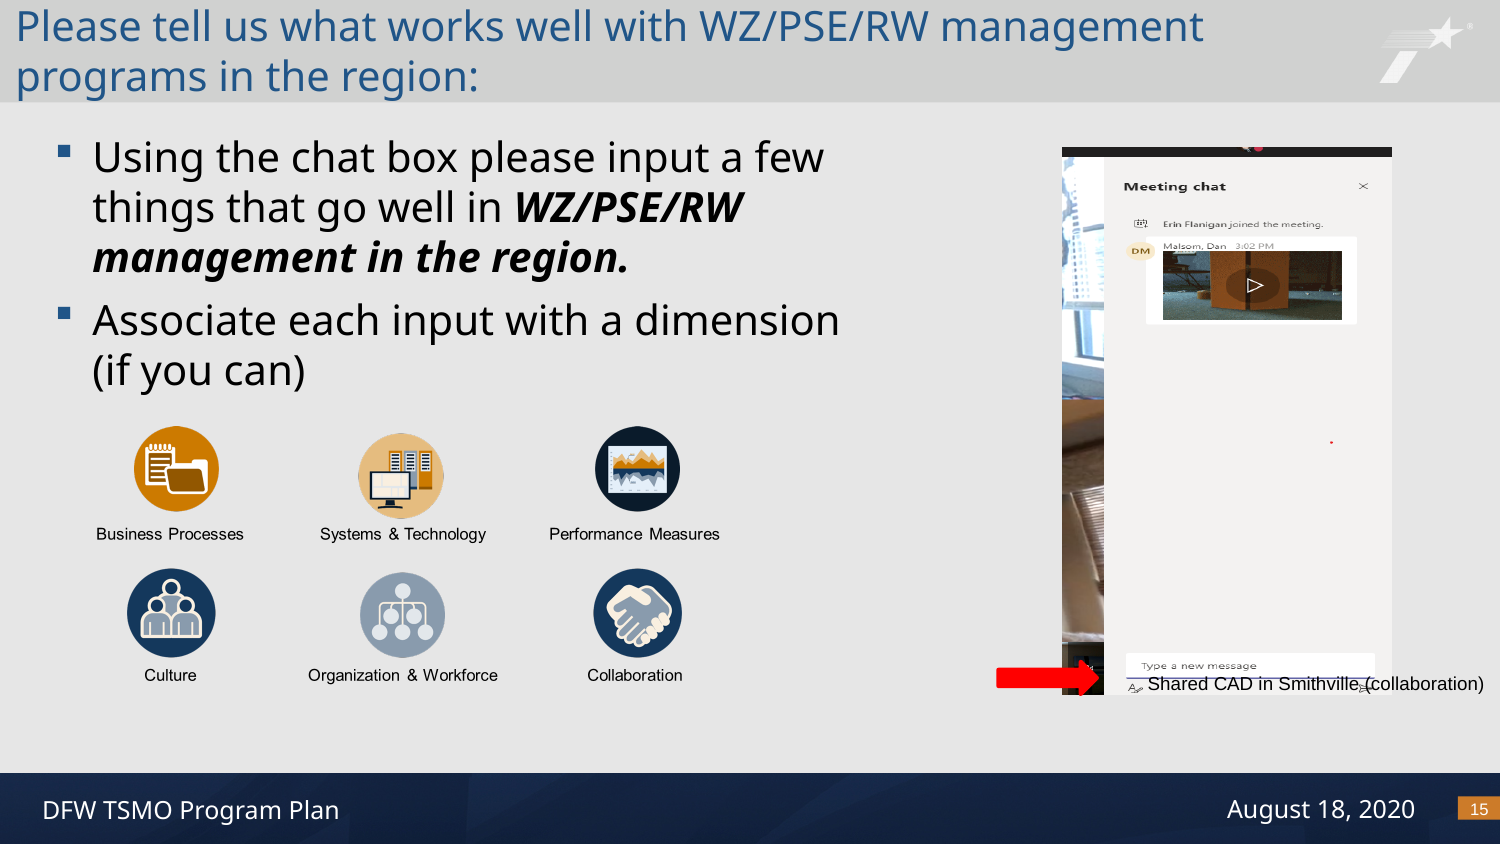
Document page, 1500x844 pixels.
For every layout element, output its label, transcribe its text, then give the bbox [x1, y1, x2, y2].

list Using the chat box please input a few things that go well in WZ/PSE/RW management in the region. Associate each input with a dimension (if you can) [54, 131, 880, 769]
picture [1062, 147, 1392, 695]
picture [0, 773, 1500, 844]
text_box Shared CAD in Smithville (collaboration) [1392, 664, 1500, 702]
text_box [996, 667, 1057, 689]
slide_number 15 [1454, 796, 1489, 820]
title Please tell us what works well with WZ/PSE/RW management programs in the region: [15, 0, 1420, 109]
picture [54, 425, 751, 695]
